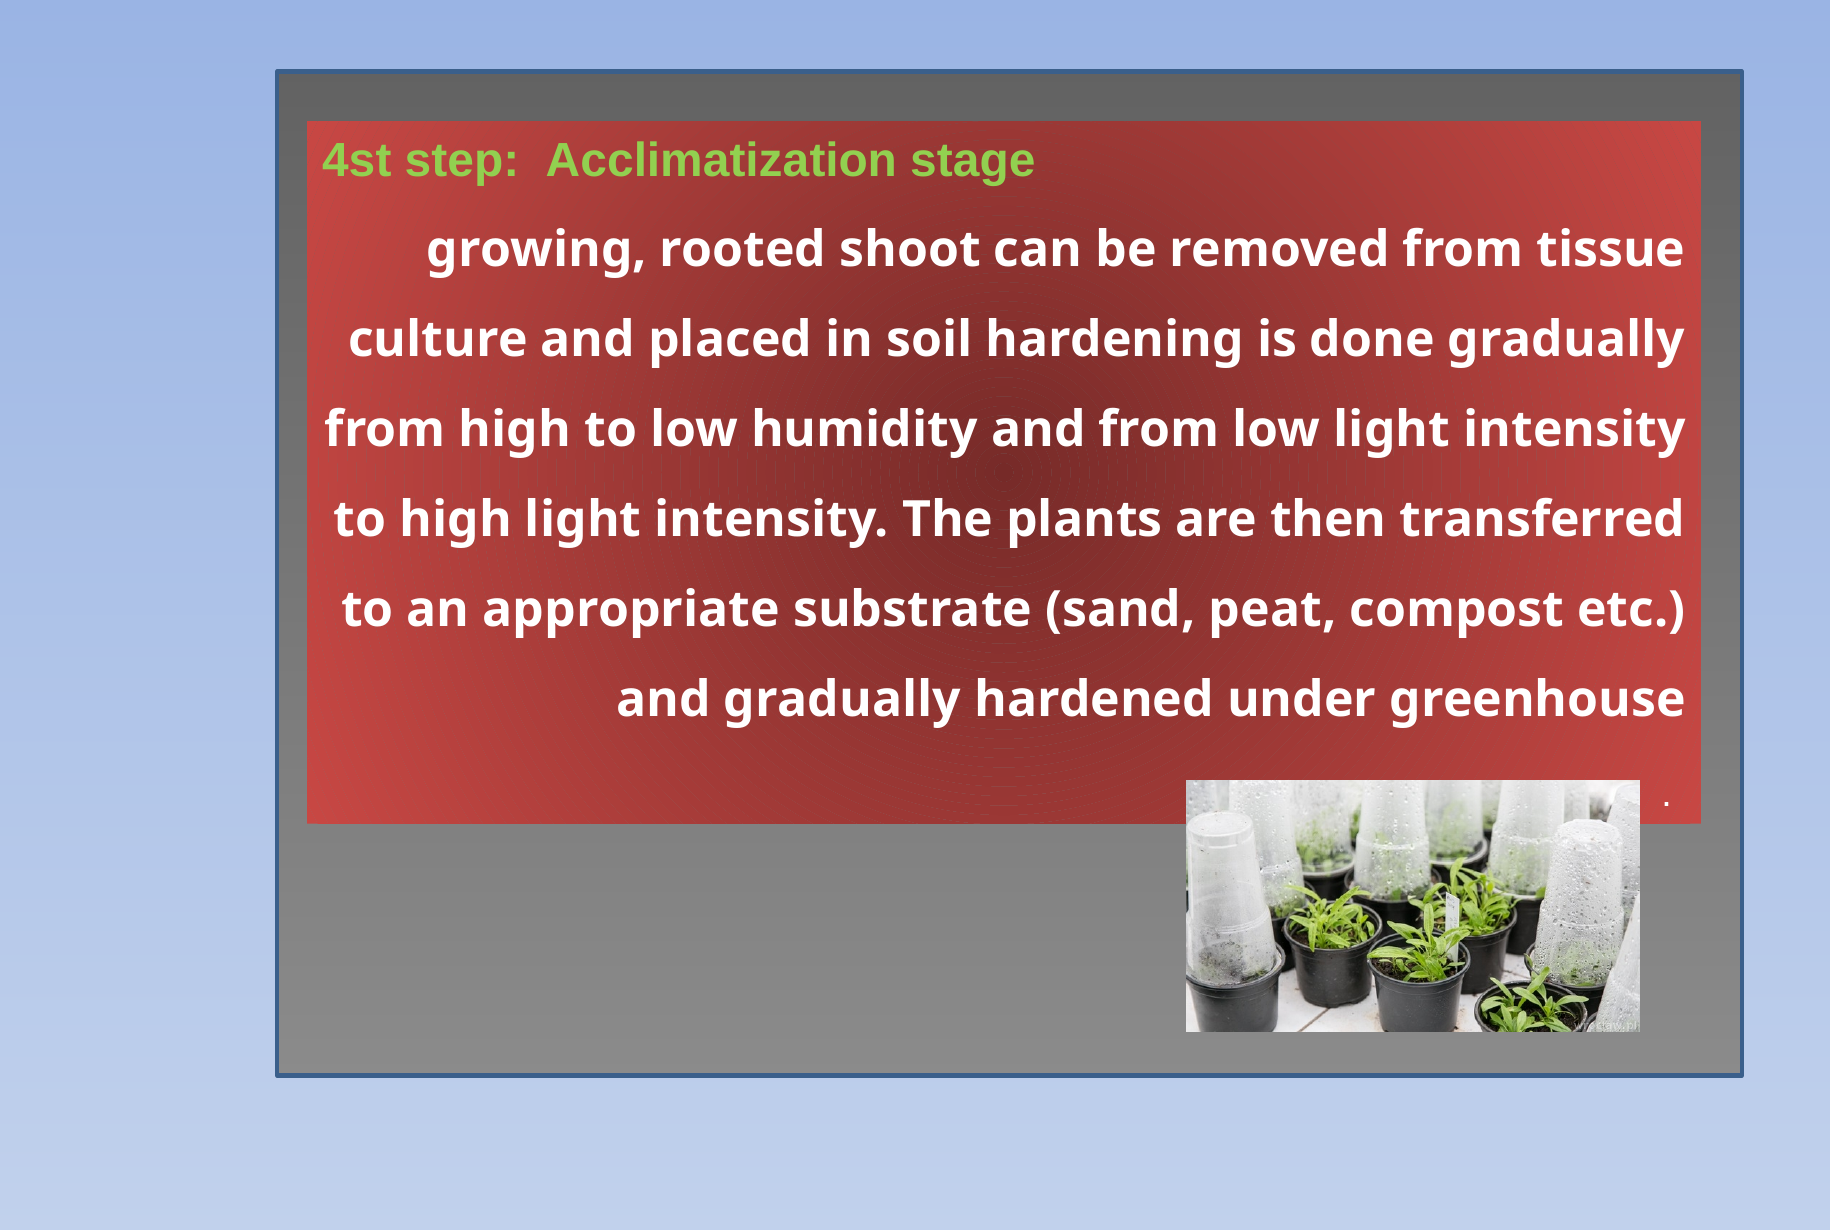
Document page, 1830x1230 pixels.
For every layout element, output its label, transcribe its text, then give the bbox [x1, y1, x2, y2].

text_box [275, 69, 1744, 1078]
picture [1186, 780, 1640, 1033]
text_box 4st step: Acclimatization stage growing, rooted shoot can be removed from tissue culture and placed in soil hardening is done gradually from high to low humidity and from low light intensity to high light intensity. The plants are then transferred to an appropriate substrate (sand, peat, compost etc.) and gradually hardened under greenhouse . [307, 121, 1701, 824]
